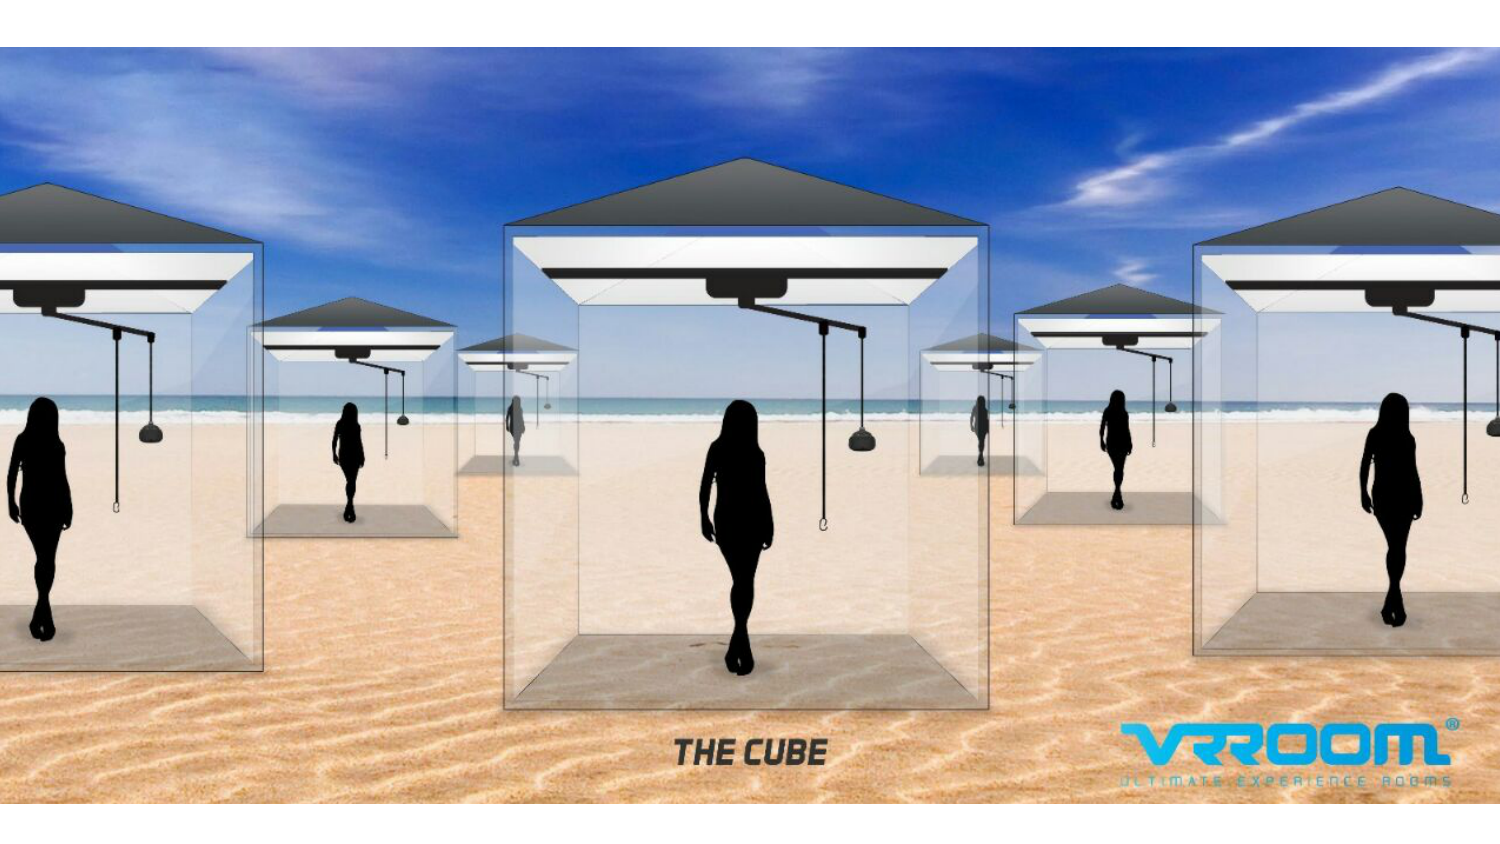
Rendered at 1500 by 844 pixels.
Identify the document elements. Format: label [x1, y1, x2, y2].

picture [0, 47, 1500, 804]
